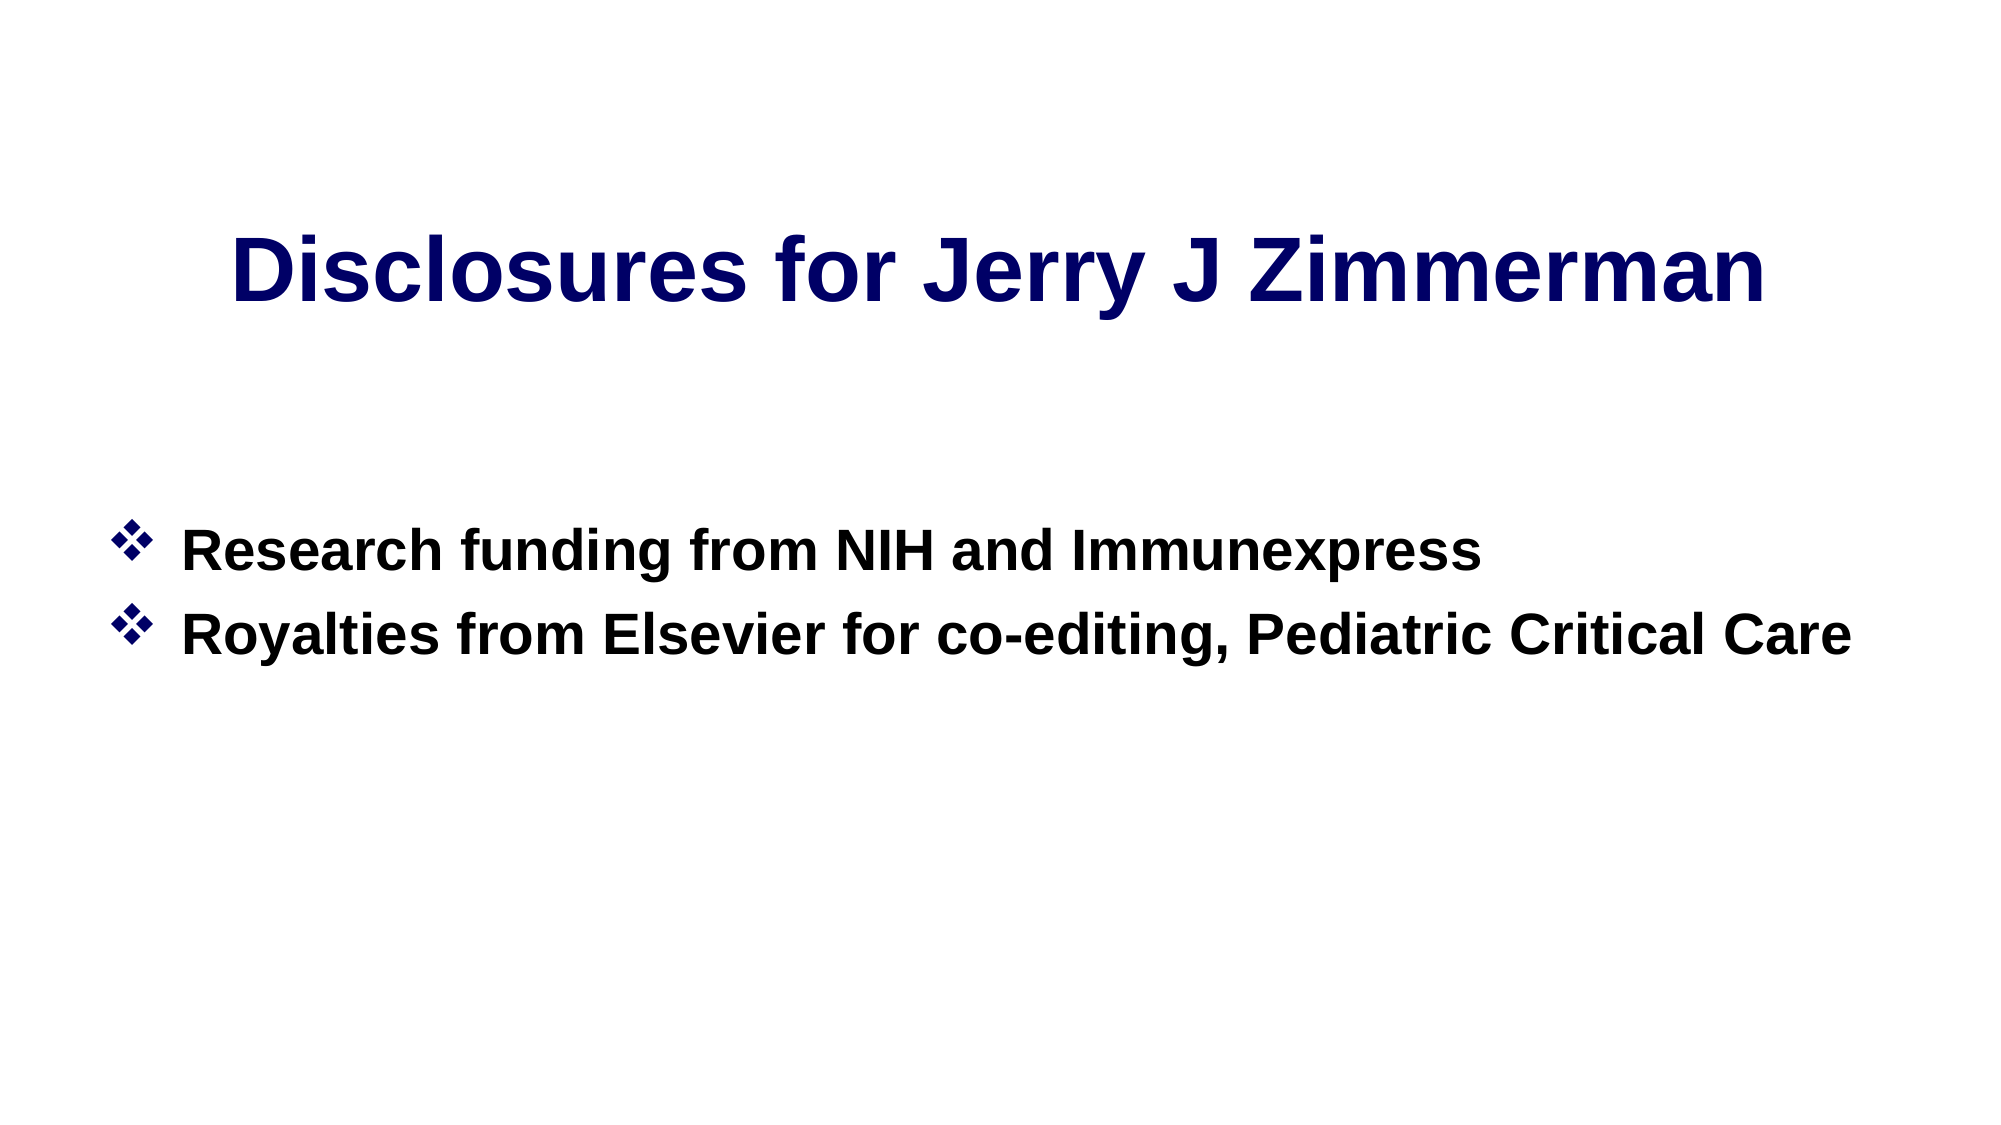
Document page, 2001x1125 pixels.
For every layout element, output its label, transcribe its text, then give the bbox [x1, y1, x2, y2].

list Research funding from NIH and Immunexpress Royalties from Elsevier for co-editing, Pediatric Critical Care [91, 512, 1903, 700]
title Disclosures for Jerry J Zimmerman [0, 194, 2000, 350]
